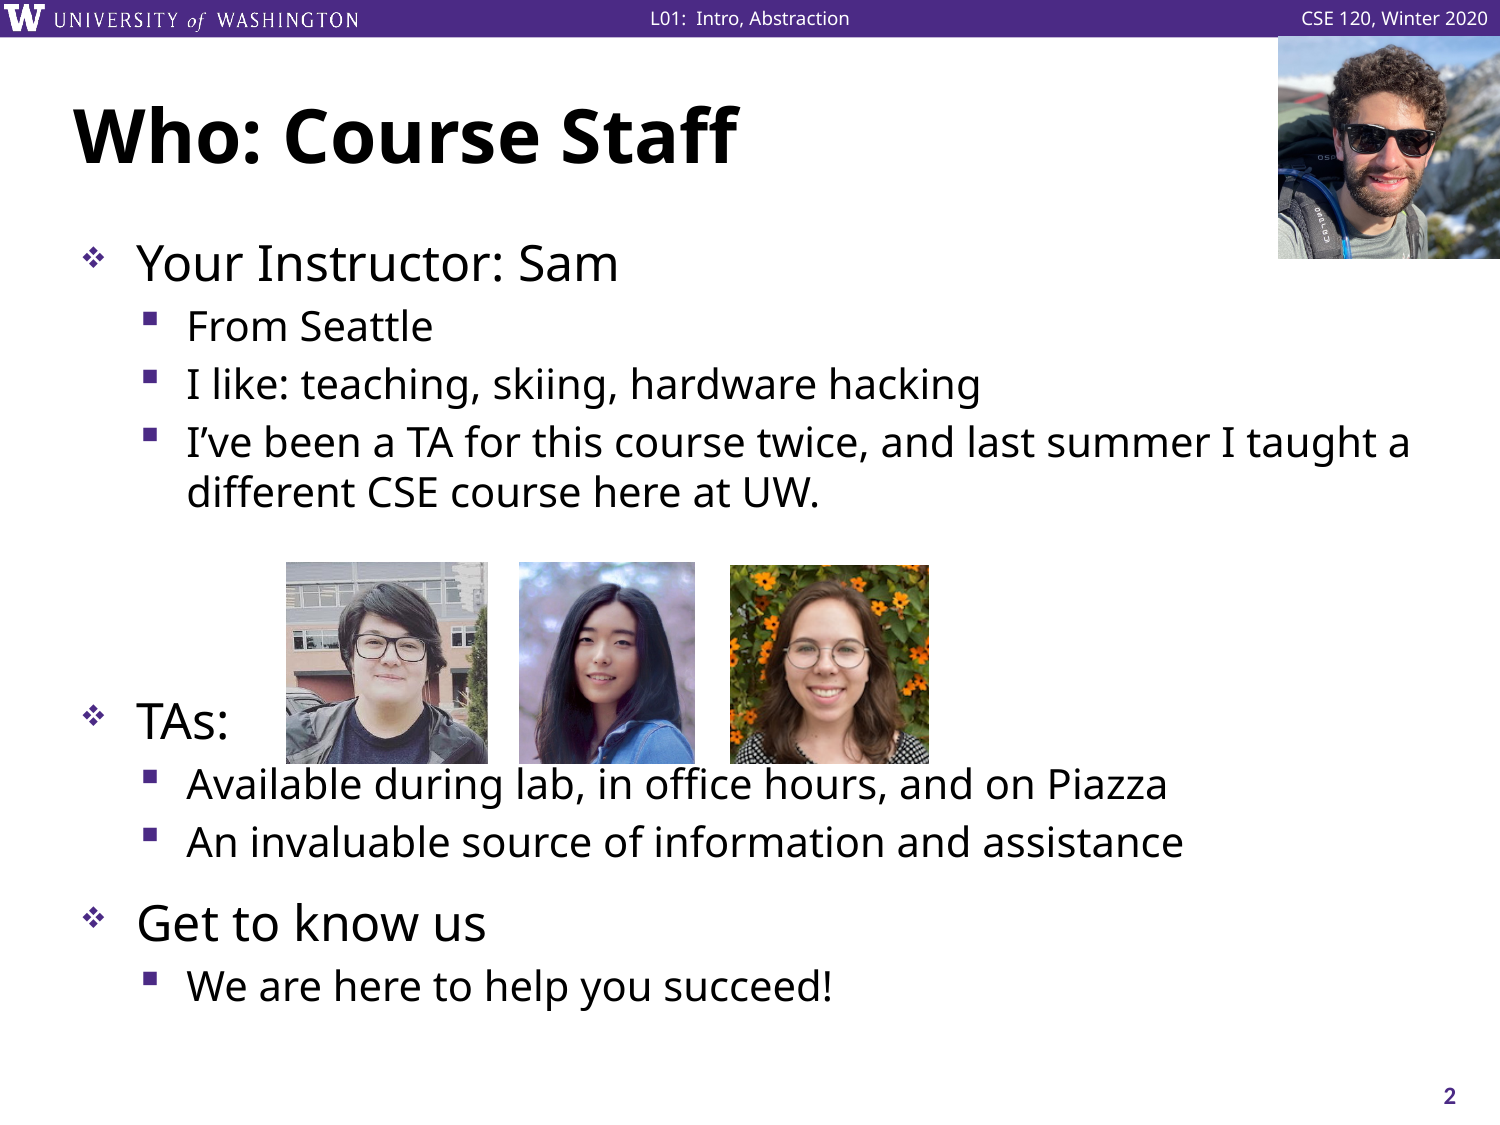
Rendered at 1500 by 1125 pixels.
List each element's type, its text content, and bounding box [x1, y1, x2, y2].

slide_number 2 [1400, 1065, 1500, 1125]
picture [4, 4, 358, 32]
picture [519, 562, 695, 764]
picture [286, 562, 488, 764]
picture [730, 565, 929, 764]
list Your Instructor: Sam From Seattle I like: teaching, skiing, hardware hacking I’ve been a TA for this course twice, and last summer I taught a different CSE course here at UW. TAs: Available during lab, in office hours, and on Piazza An invaluable source of information and assistance Get to know us We are here to help you succeed! [64, 223, 1438, 1040]
picture [1277, 36, 1500, 259]
title Who: Course Staff [58, 71, 1272, 197]
